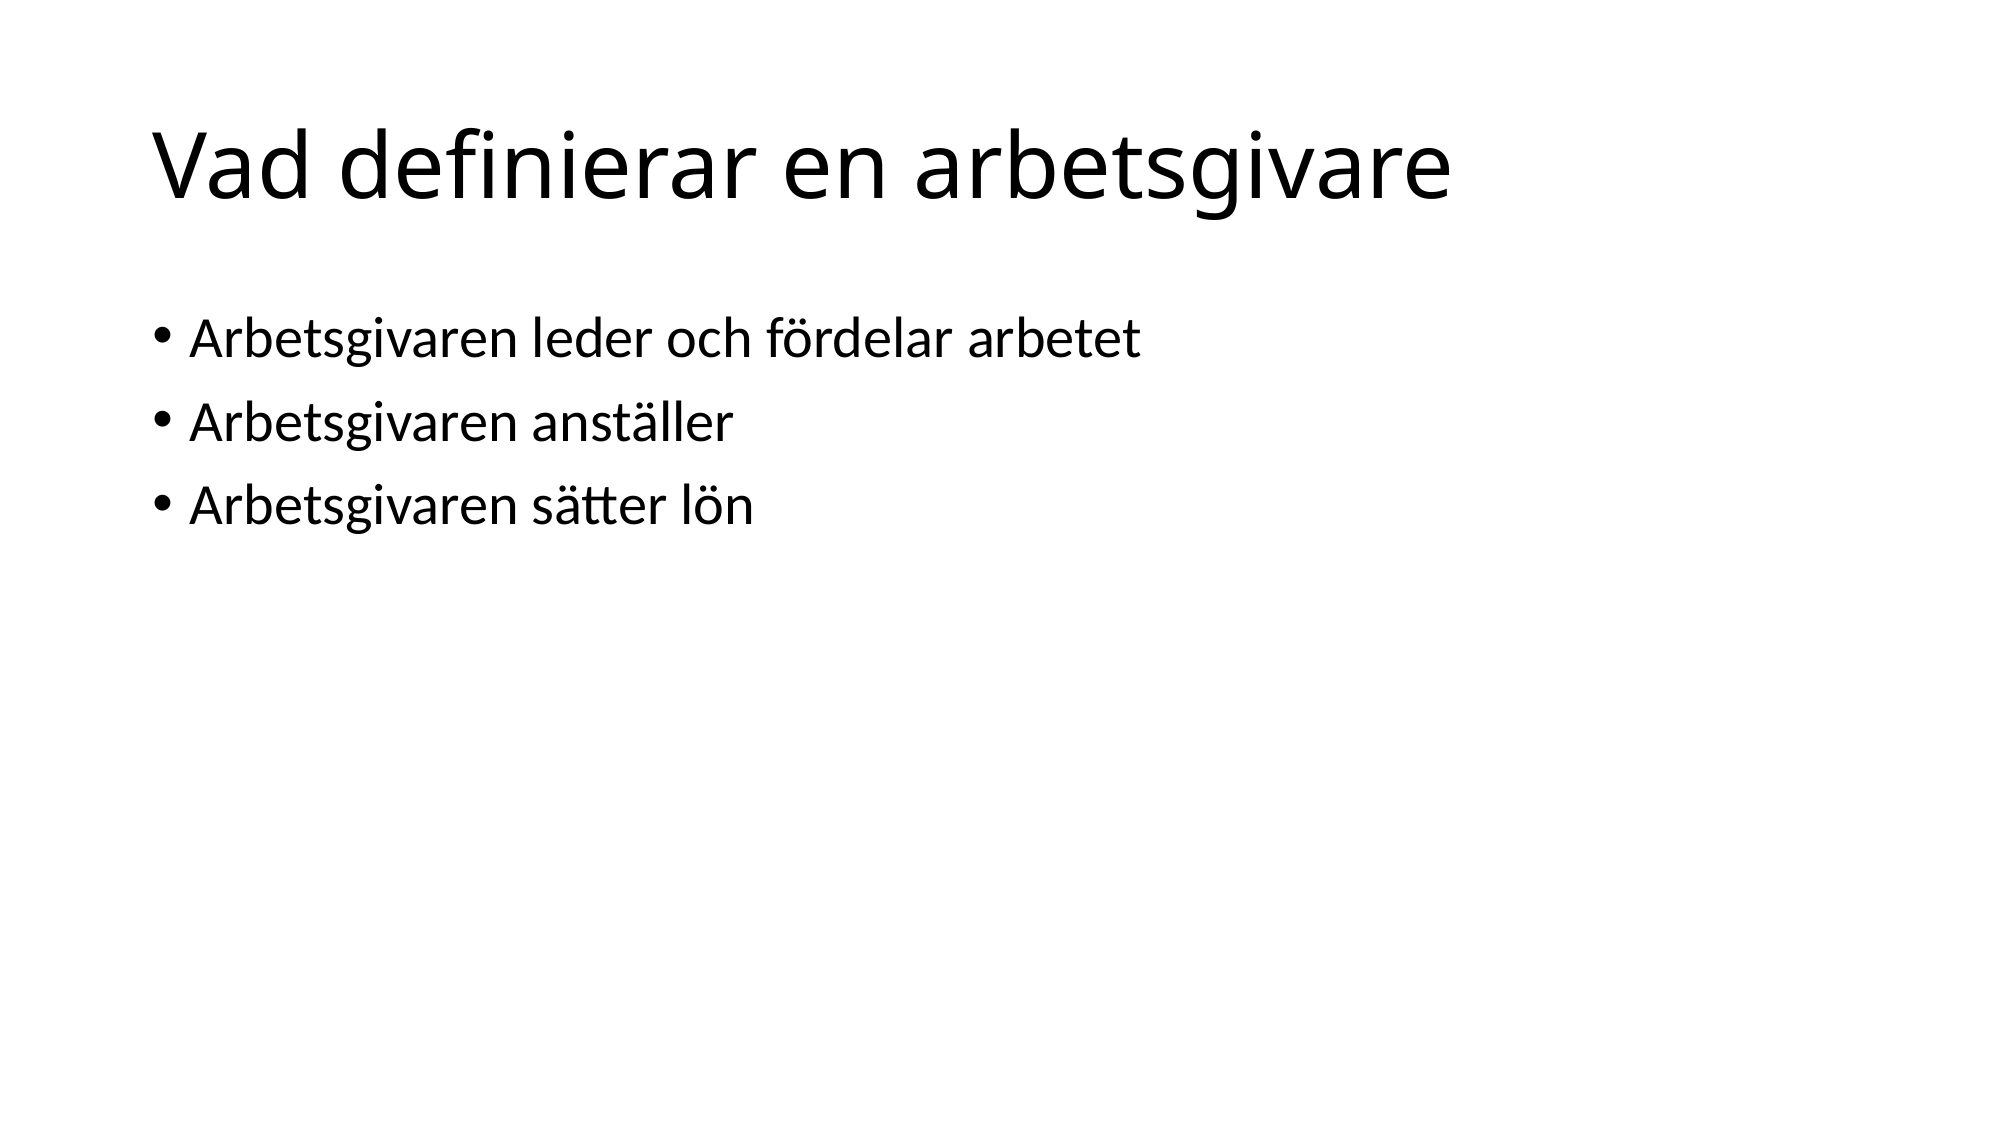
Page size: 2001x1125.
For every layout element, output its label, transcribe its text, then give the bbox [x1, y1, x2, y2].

list Arbetsgivaren leder och fördelar arbetet Arbetsgivaren anställer Arbetsgivaren sätter lön [137, 299, 1863, 1014]
title Vad definierar en arbetsgivare [137, 59, 1863, 278]
